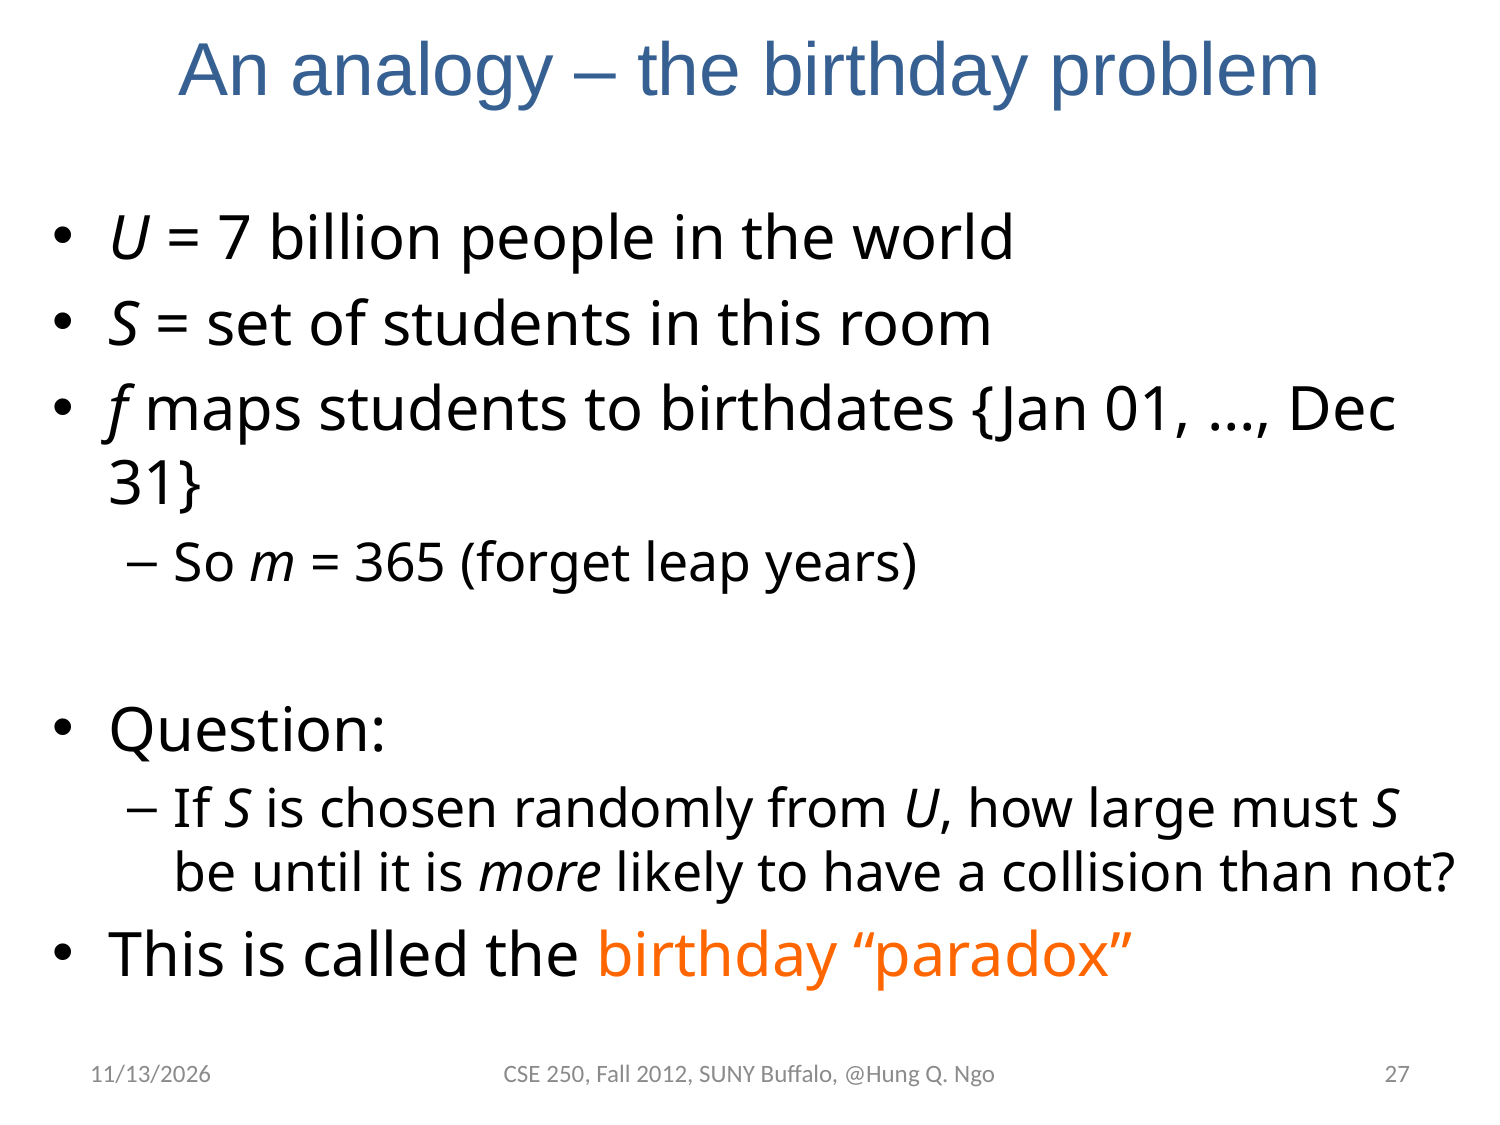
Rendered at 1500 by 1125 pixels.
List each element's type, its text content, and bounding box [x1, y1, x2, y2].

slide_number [75, 1042, 425, 1103]
footer CSE 250, Fall 2012, SUNY Buffalo, @Hung Q. Ngo [438, 1042, 1062, 1103]
slide_number 26 [1074, 1042, 1425, 1103]
title An analogy – the birthday problem [0, 10, 1500, 121]
list U = 7 billion people in the world S = set of students in this room f maps students to birthdates {Jan 01, …, Dec 31} So m = 365 (forget leap years) Question: If S is chosen randomly from U, how large must S be until it is more likely to have a collision than not? This is called the birthday “paradox” [37, 190, 1473, 1005]
